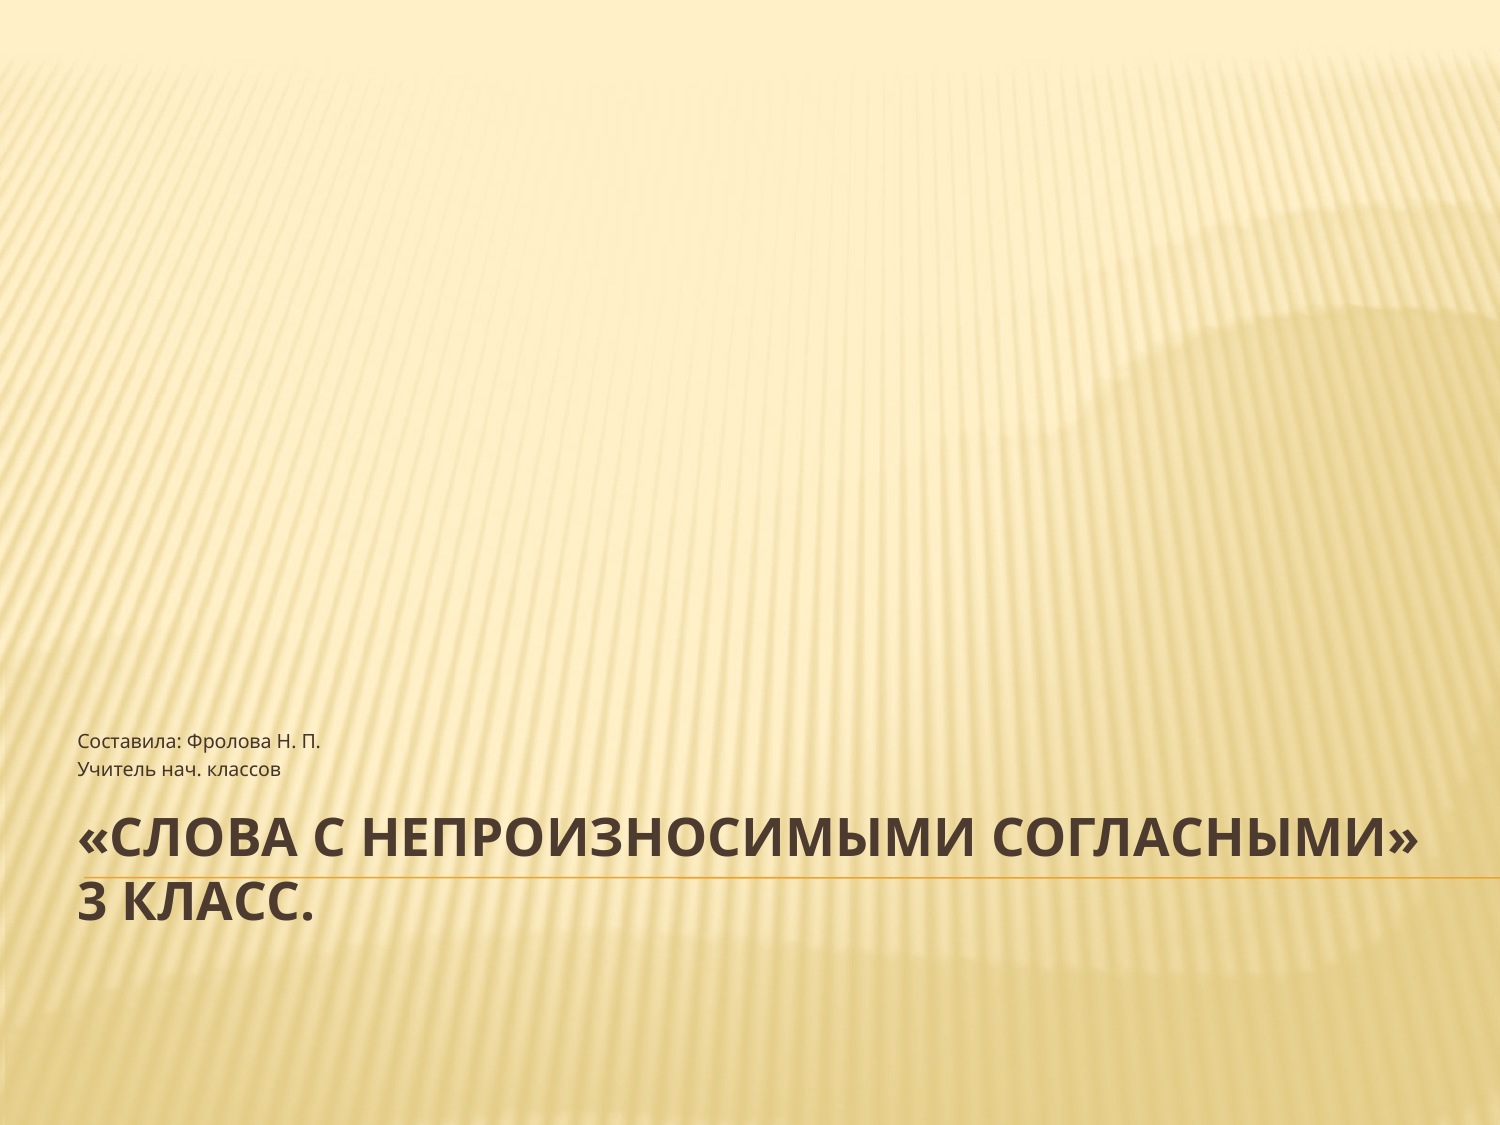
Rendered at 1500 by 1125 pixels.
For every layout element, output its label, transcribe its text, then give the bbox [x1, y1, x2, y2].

title «Слова с непроизносимыми согласными» 3 класс. [62, 796, 1450, 997]
subtitle Составила: Фролова Н. П. Учитель нач. классов [62, 637, 1450, 788]
